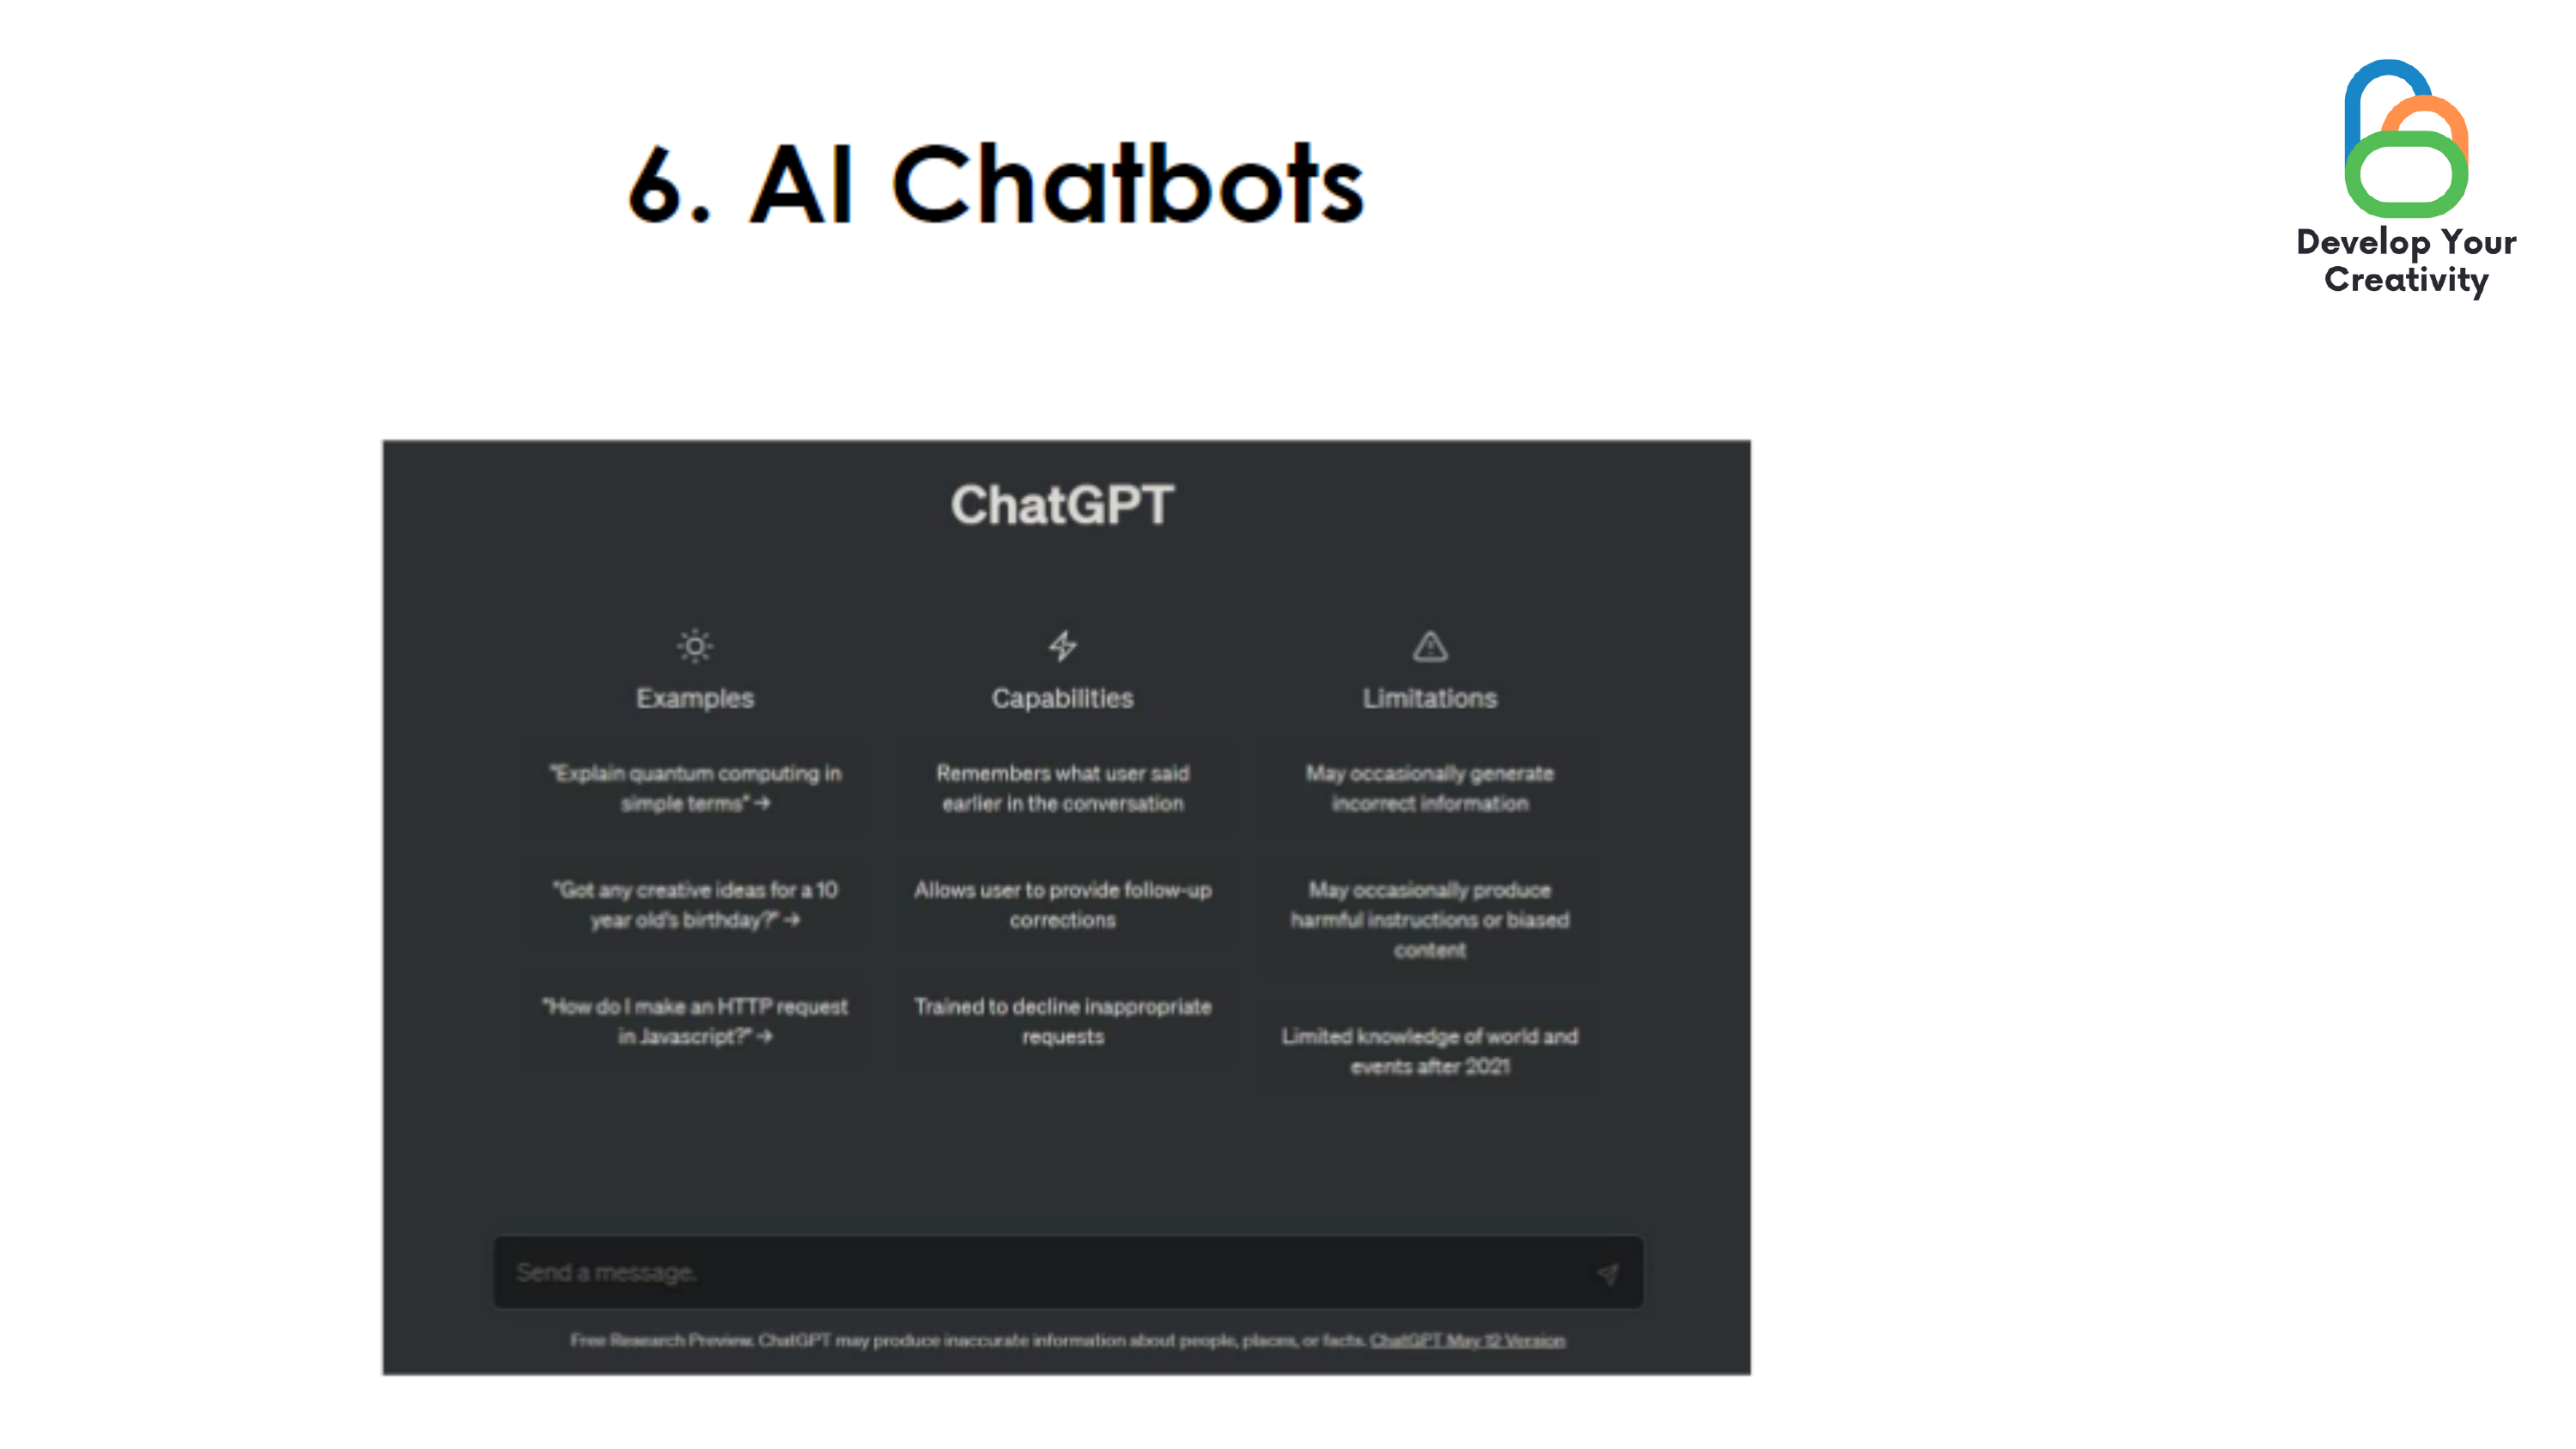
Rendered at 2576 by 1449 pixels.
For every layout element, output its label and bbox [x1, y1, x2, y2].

text_box [283, 22, 1883, 1449]
text_box [2178, 0, 2576, 397]
